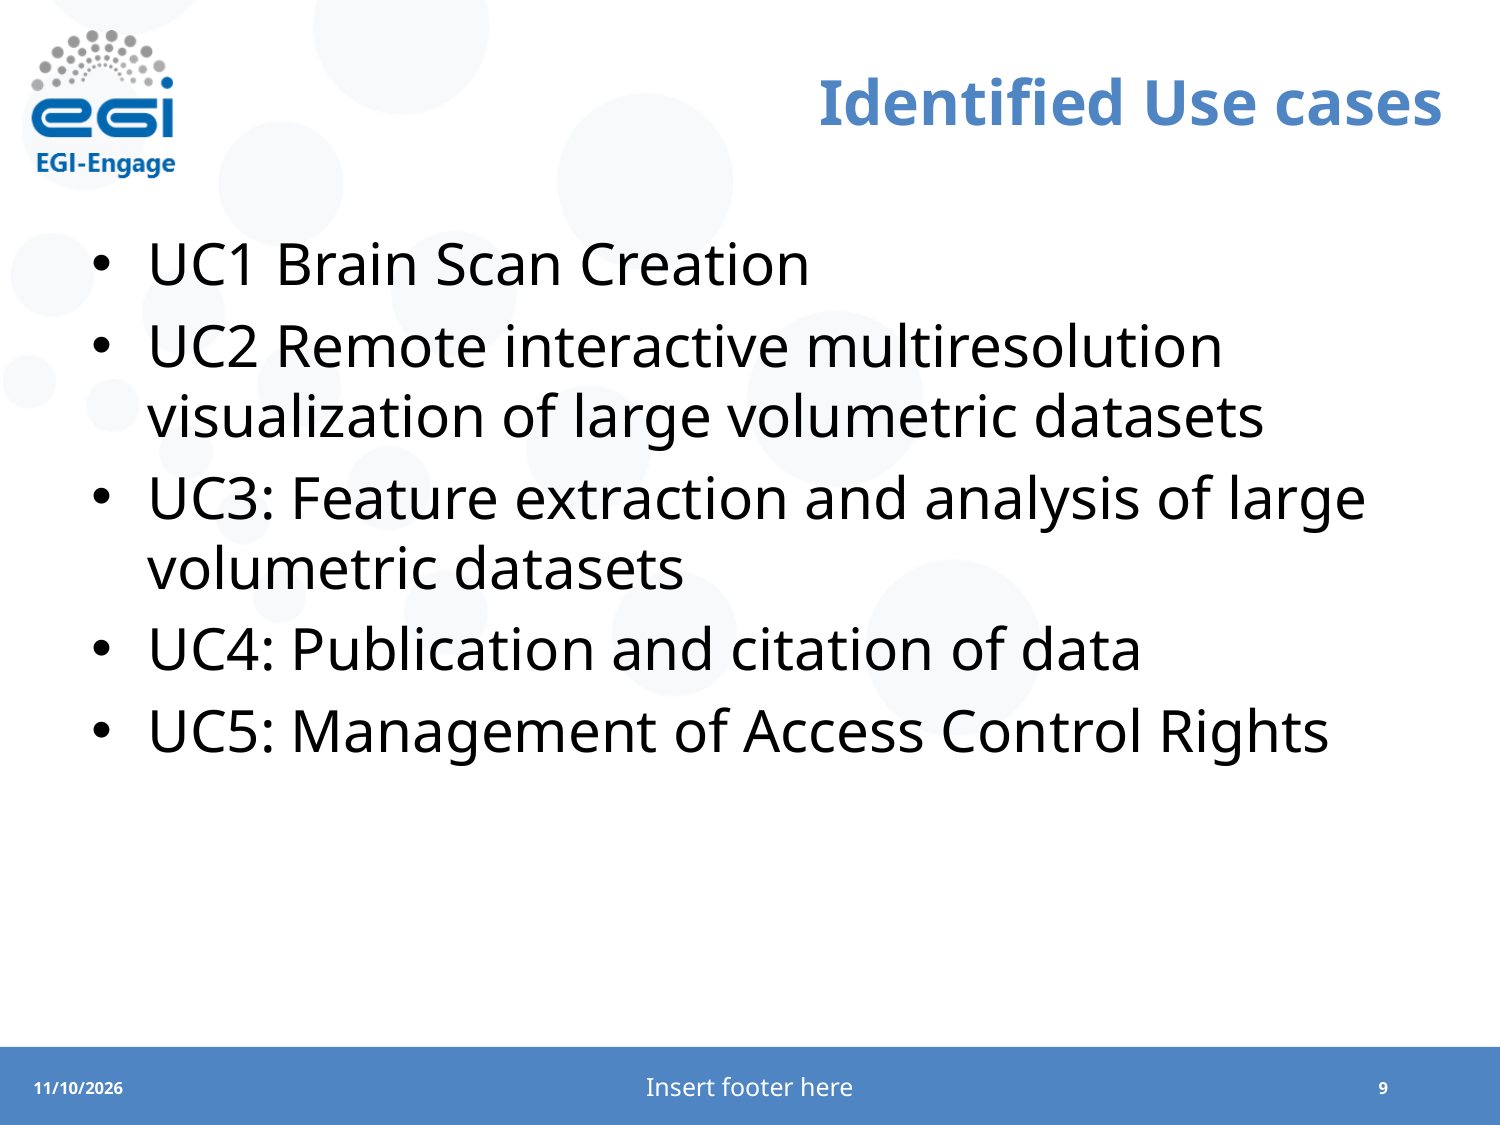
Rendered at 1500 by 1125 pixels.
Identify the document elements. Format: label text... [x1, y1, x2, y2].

footer Insert footer here [194, 1058, 1306, 1119]
list UC1 Brain Scan Creation UC2 Remote interactive multiresolution visualization of large volumetric datasets UC3: Feature extraction and analysis of large volumetric datasets UC4: Publication and citation of data UC5: Management of Access Control Rights [76, 220, 1459, 1005]
title Identified Use cases [253, 30, 1459, 171]
picture [3, 0, 1076, 772]
